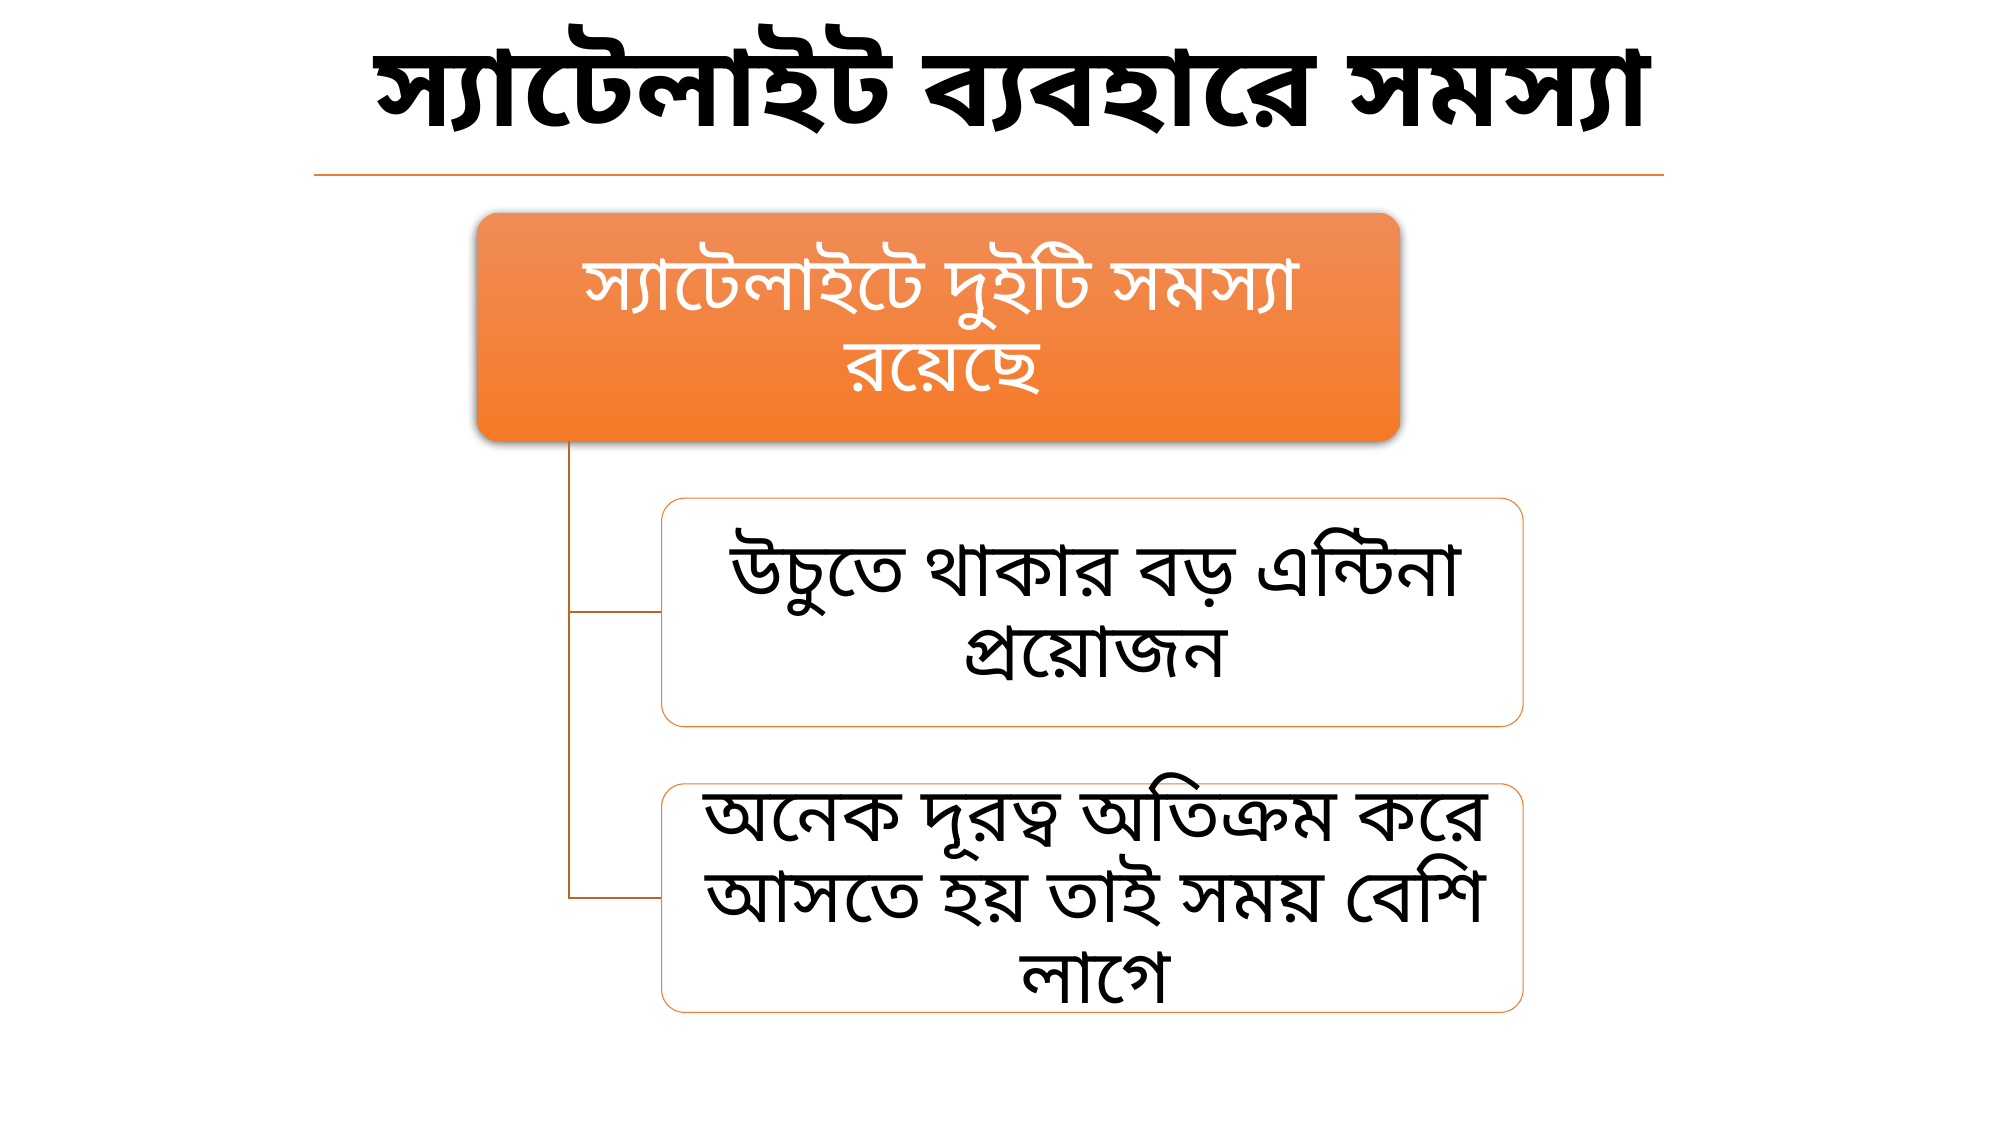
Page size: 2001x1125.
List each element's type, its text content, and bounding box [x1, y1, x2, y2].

title স্যাটেলাইট ব্যবহারে সমস্যা [337, 30, 1688, 149]
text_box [349, 212, 1650, 1013]
